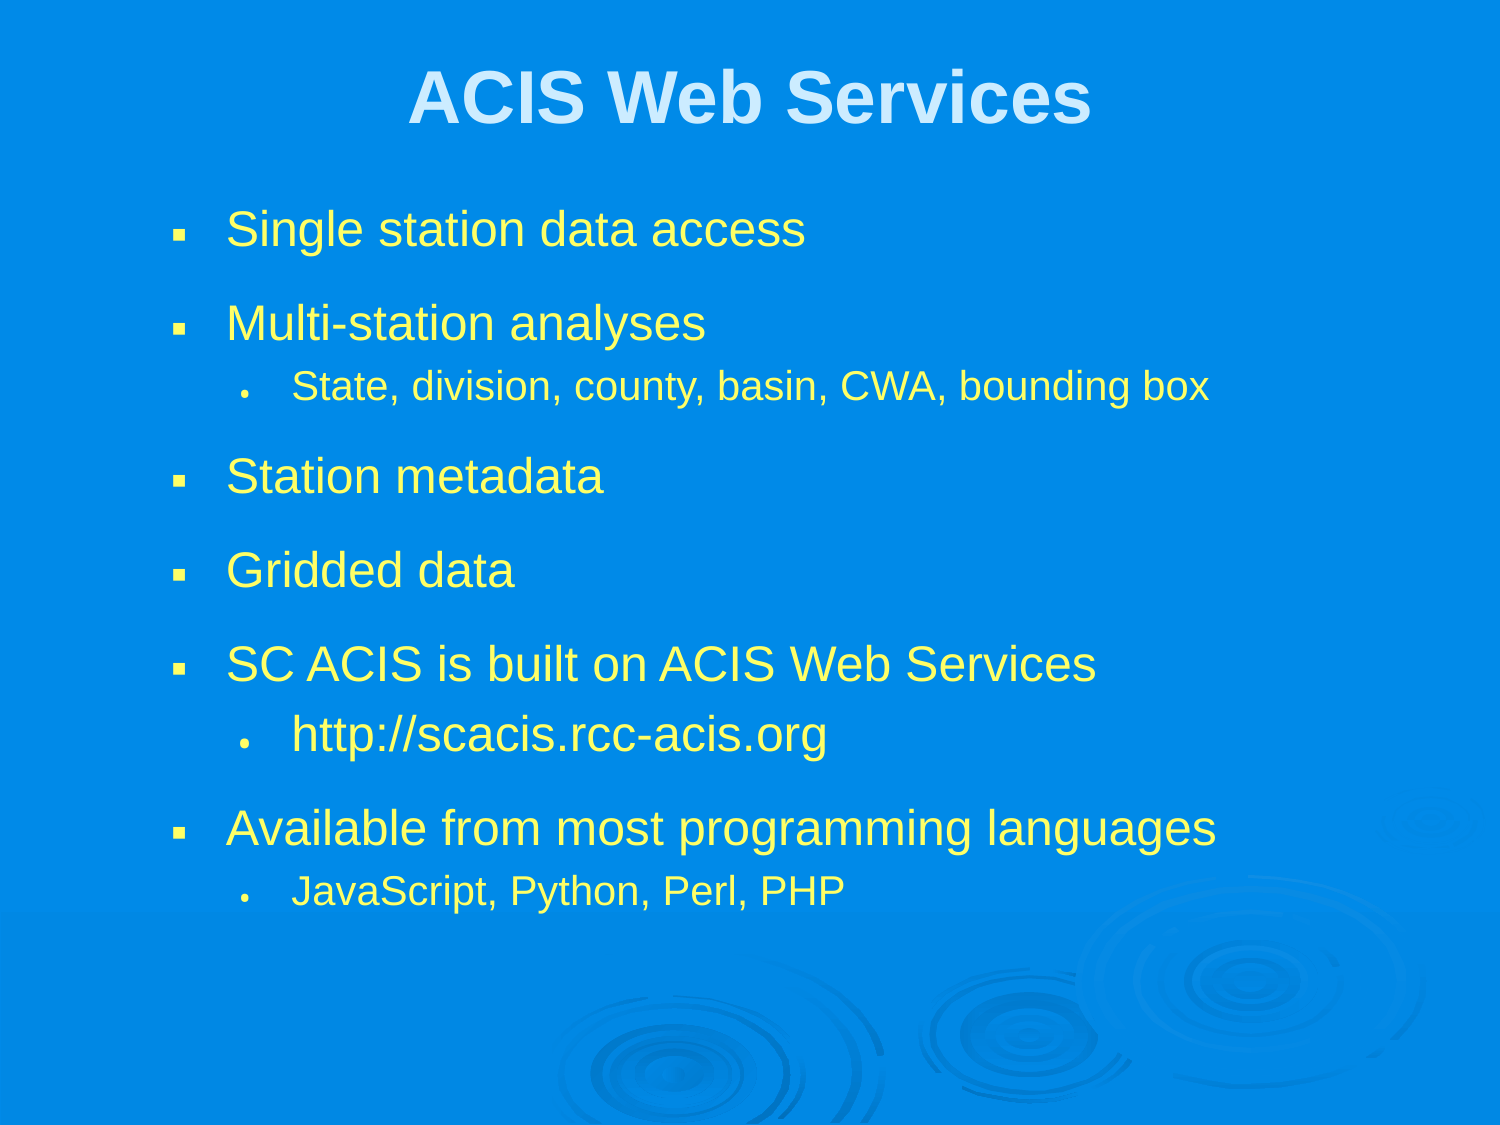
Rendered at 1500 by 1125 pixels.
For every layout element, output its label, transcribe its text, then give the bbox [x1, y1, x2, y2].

list Single station data access Multi-station analyses State, division, county, basin, CWA, bounding box Station metadata Gridded data SC ACIS is built on ACIS Web Services http://scacis.rcc-acis.org Available from most programming languages JavaScript, Python, Perl, PHP [154, 159, 1342, 1042]
title ACIS Web Services [75, 0, 1427, 188]
